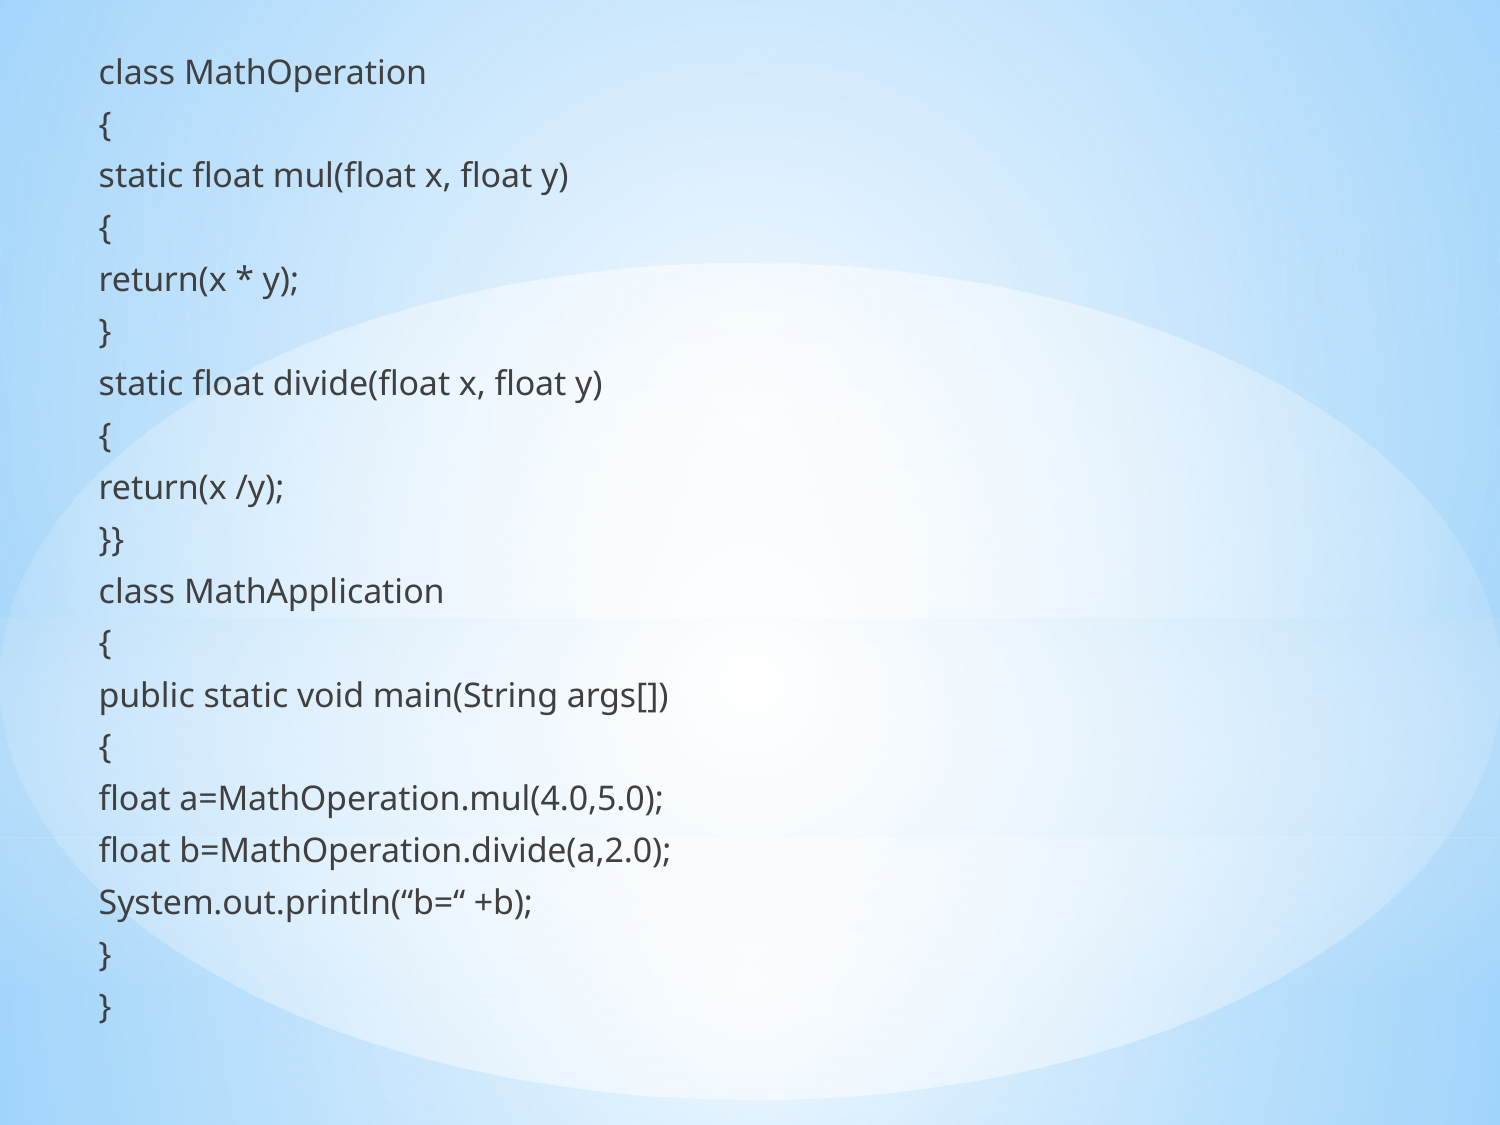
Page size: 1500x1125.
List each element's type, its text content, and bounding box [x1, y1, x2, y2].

list class MathOperation { static float mul(float x, float y) { return(x * y); } static float divide(float x, float y) { return(x /y); }} class MathApplication { public static void main(String args[]) { float a=MathOperation.mul(4.0,5.0); float b=MathOperation.divide(a,2.0); System.out.println(“b=“ +b); } } [76, 42, 1400, 1035]
